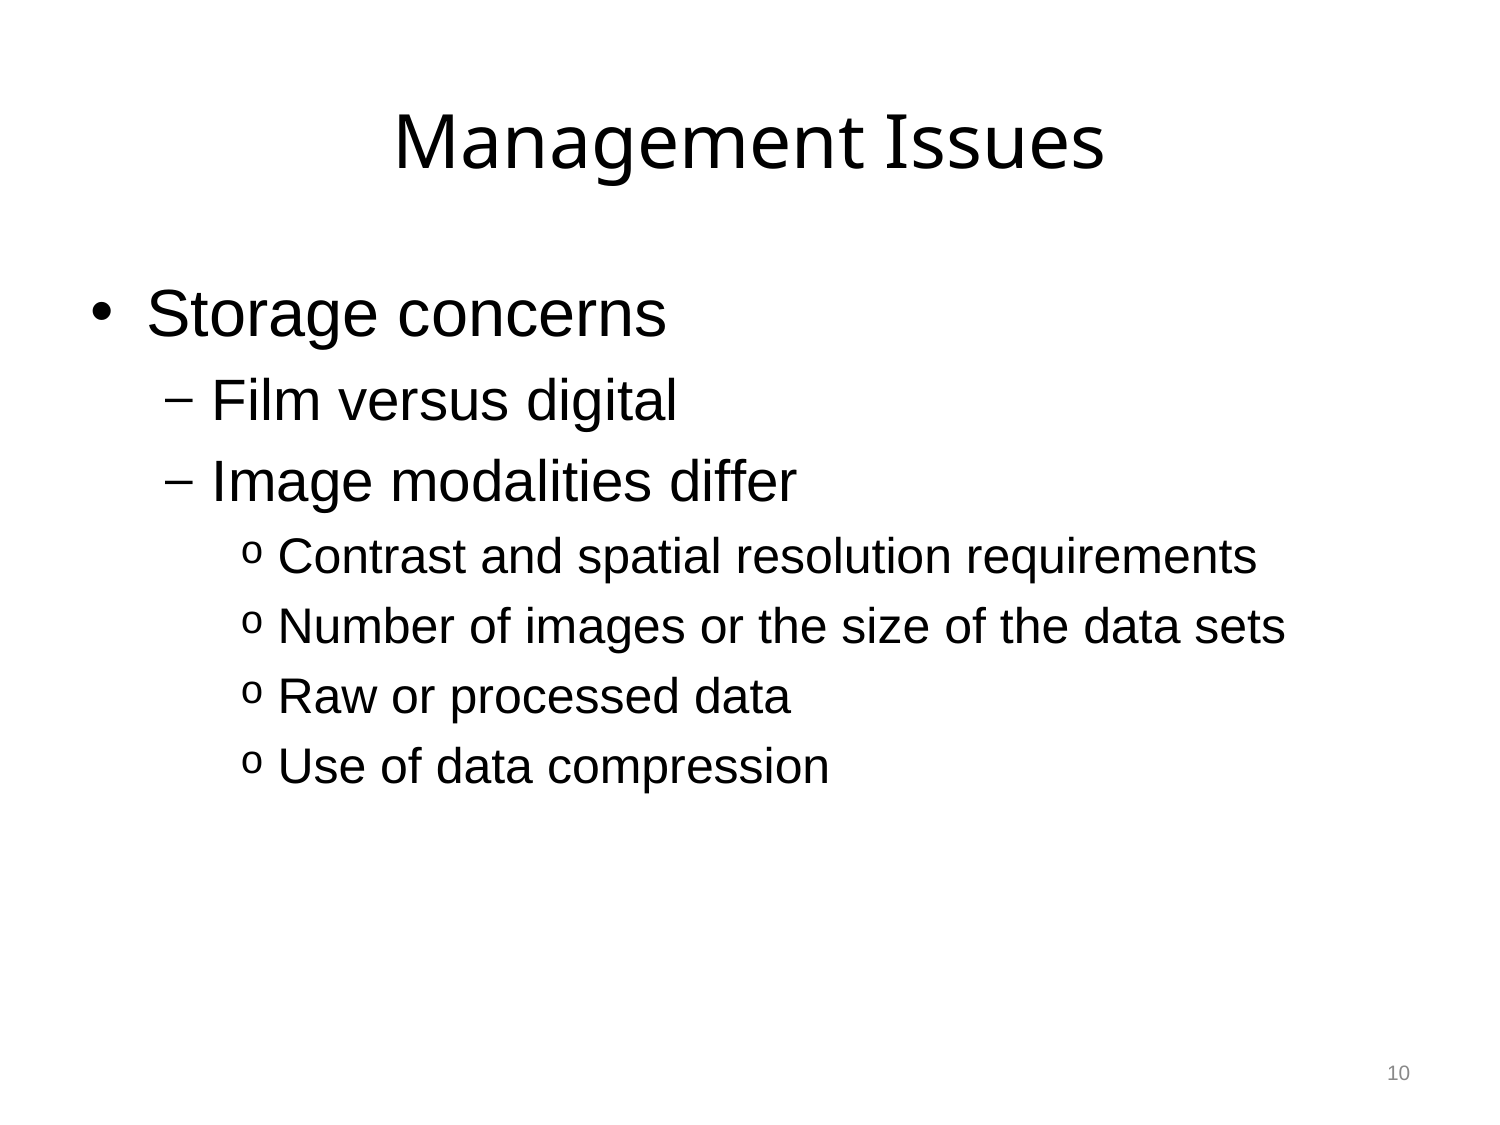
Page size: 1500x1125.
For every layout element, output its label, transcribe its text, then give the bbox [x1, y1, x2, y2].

slide_number 10 [1341, 1027, 1425, 1118]
title Management Issues [75, 45, 1425, 233]
list Storage concerns Film versus digital Image modalities differ Contrast and spatial resolution requirements Number of images or the size of the data sets Raw or processed data Use of data compression [75, 262, 1425, 1013]
